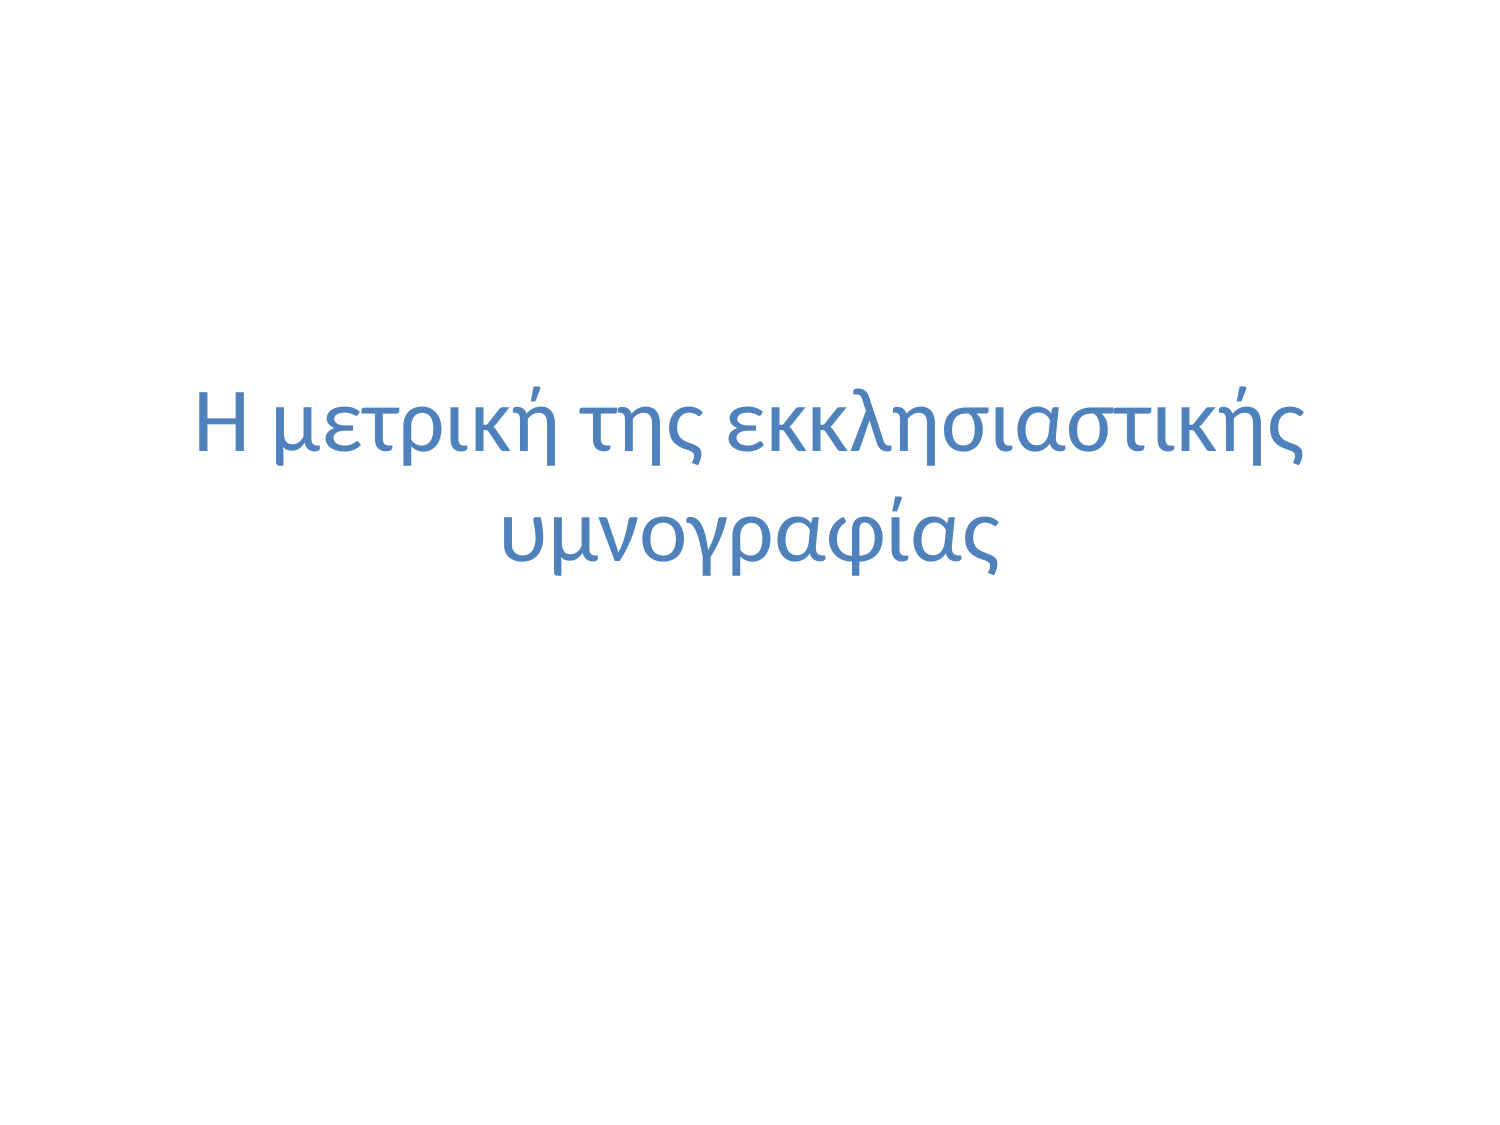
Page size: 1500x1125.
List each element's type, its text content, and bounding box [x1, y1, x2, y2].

title Η μετρική της εκκλησιαστικής υμνογραφίας [112, 349, 1388, 591]
